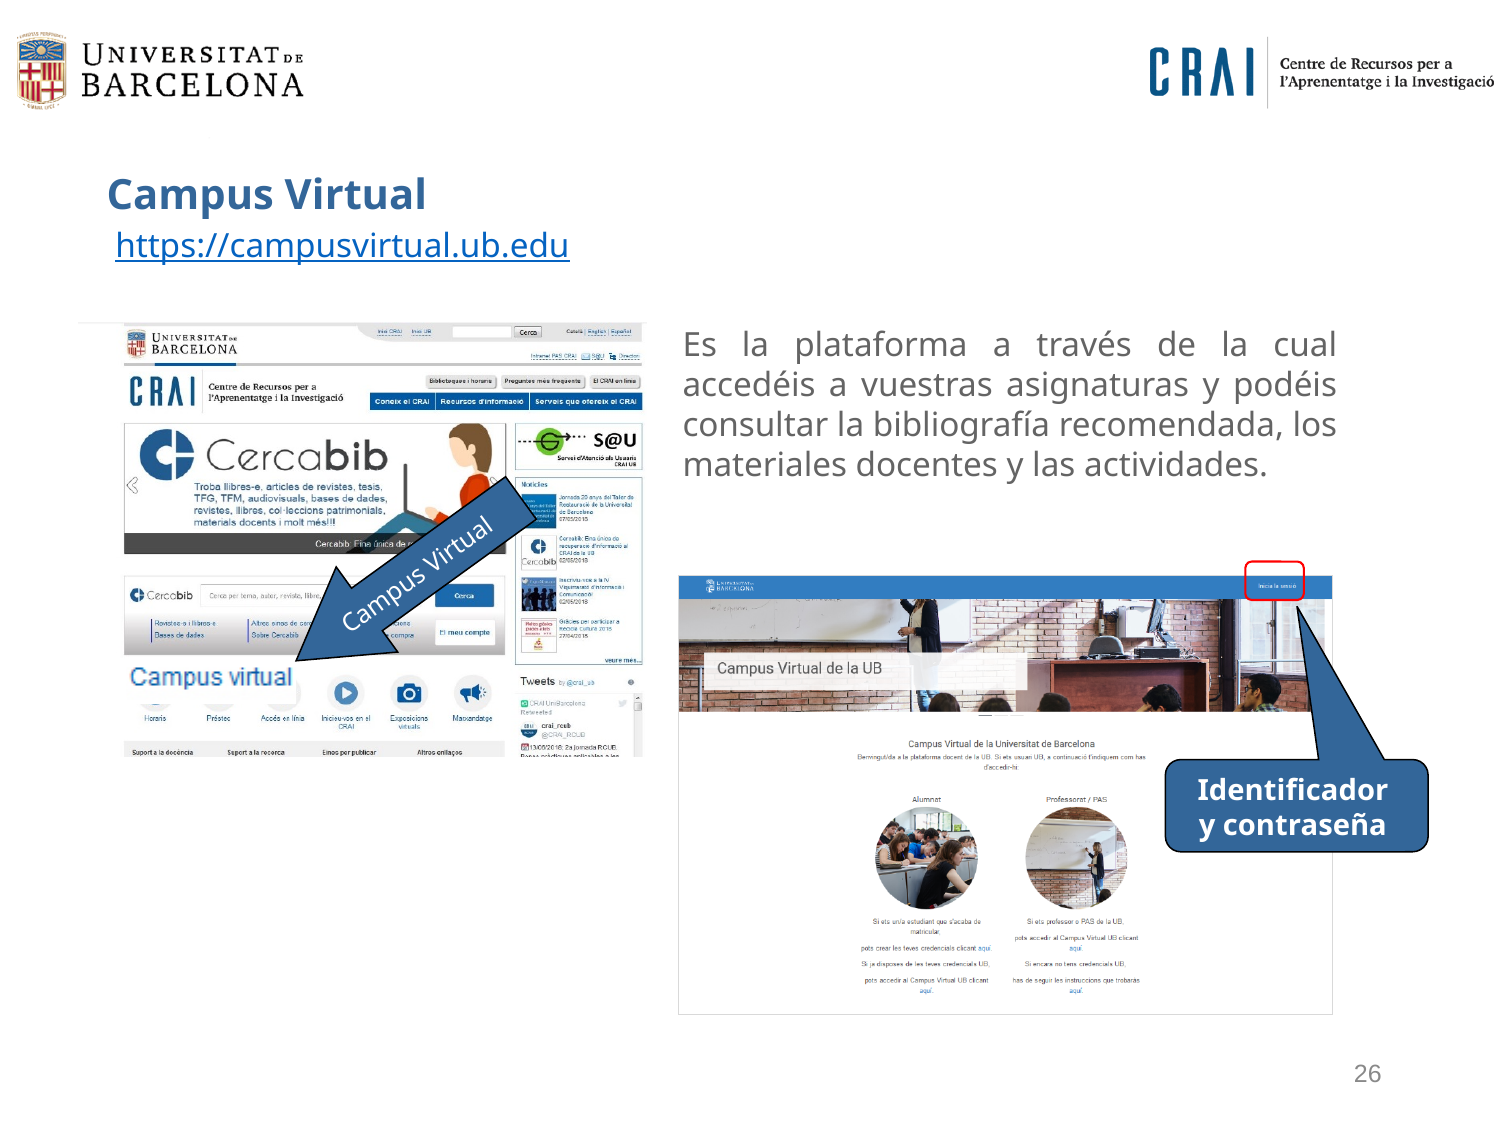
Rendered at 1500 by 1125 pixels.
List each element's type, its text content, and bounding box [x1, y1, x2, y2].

text_box Identificador y contraseña [1333, 669, 1429, 852]
text_box Es la plataforma a través de la cual accedéis a vuestras asignaturas y podéis consultar la bibliografía recomendada, los materiales docentes y las actividades. [667, 316, 1353, 491]
picture [678, 574, 1333, 1015]
picture [15, 30, 1497, 235]
text_box https://campusvirtual.ub.edu [100, 235, 1235, 317]
text_box [1244, 560, 1305, 574]
slide_number 26 [1059, 1042, 1397, 1103]
picture [77, 322, 647, 757]
